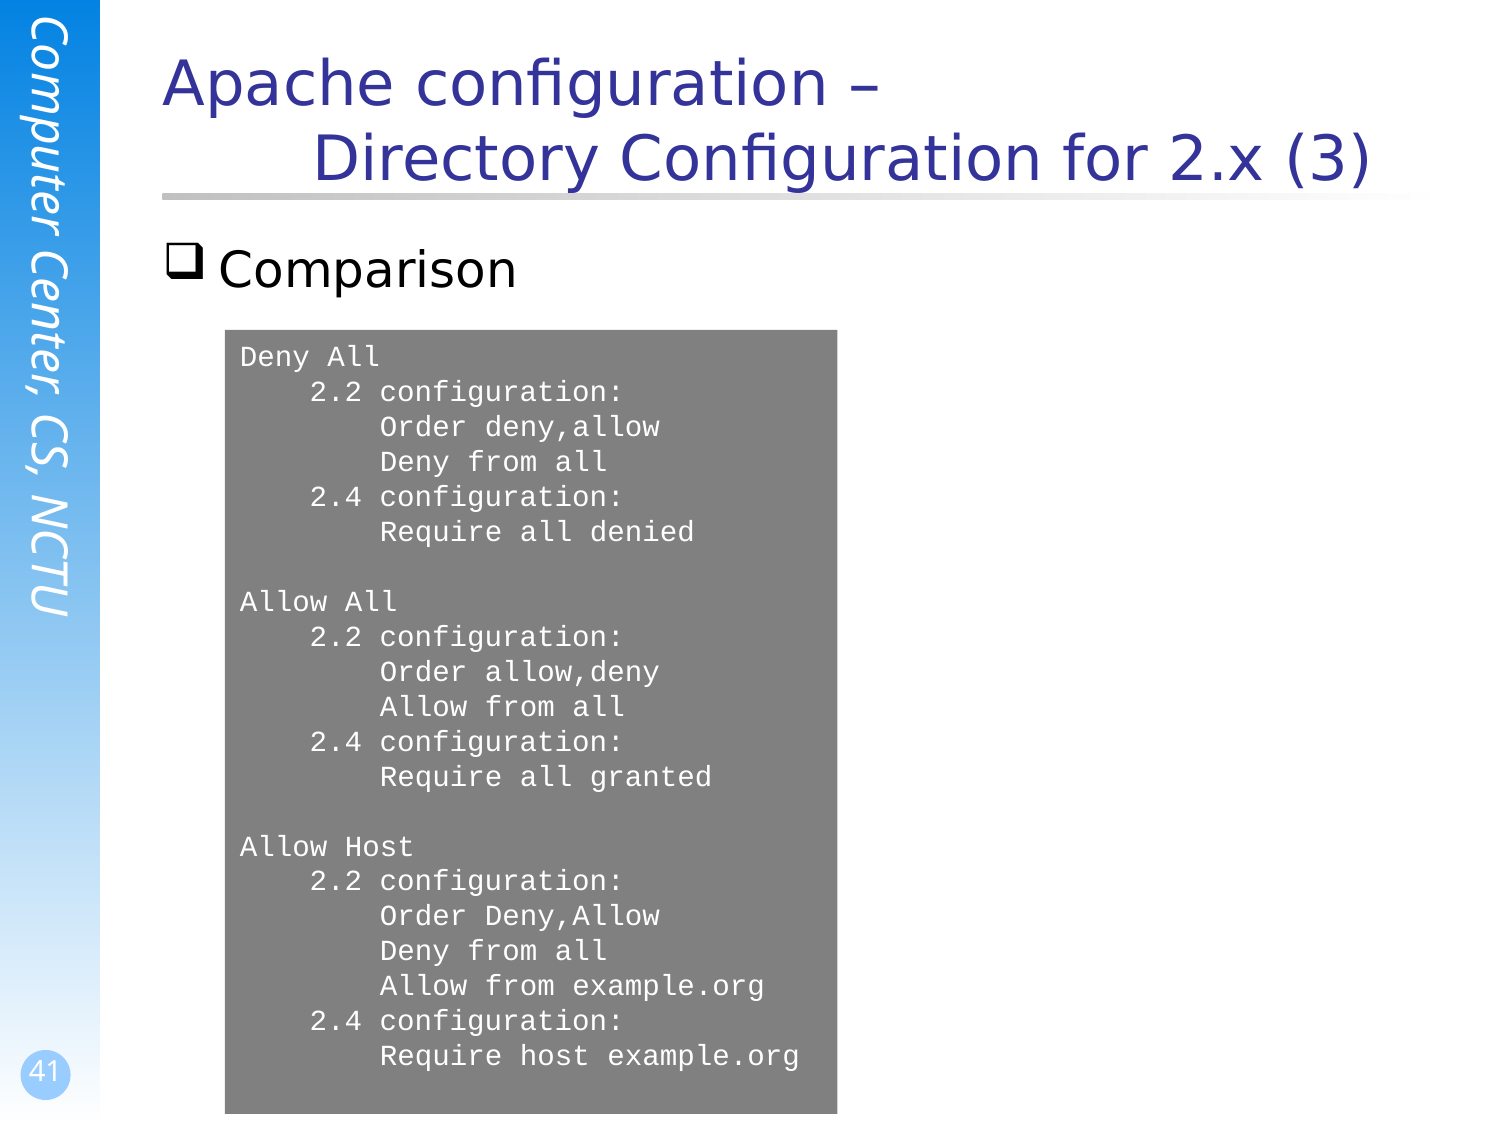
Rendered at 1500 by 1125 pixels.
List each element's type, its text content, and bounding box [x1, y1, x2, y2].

text_box Deny All 2.2 configuration: Order deny,allow Deny from all 2.4 configuration: Require all denied Allow All 2.2 configuration: Order allow,deny Allow from all 2.4 configuration: Require all granted Allow Host 2.2 configuration: Order Deny,Allow Deny from all Allow from example.org 2.4 configuration: Require host example.org [224, 329, 838, 1114]
title Apache configuration – Directory Configuration for 2.x (3) [162, 42, 1438, 231]
list Comparison [162, 237, 1438, 1000]
